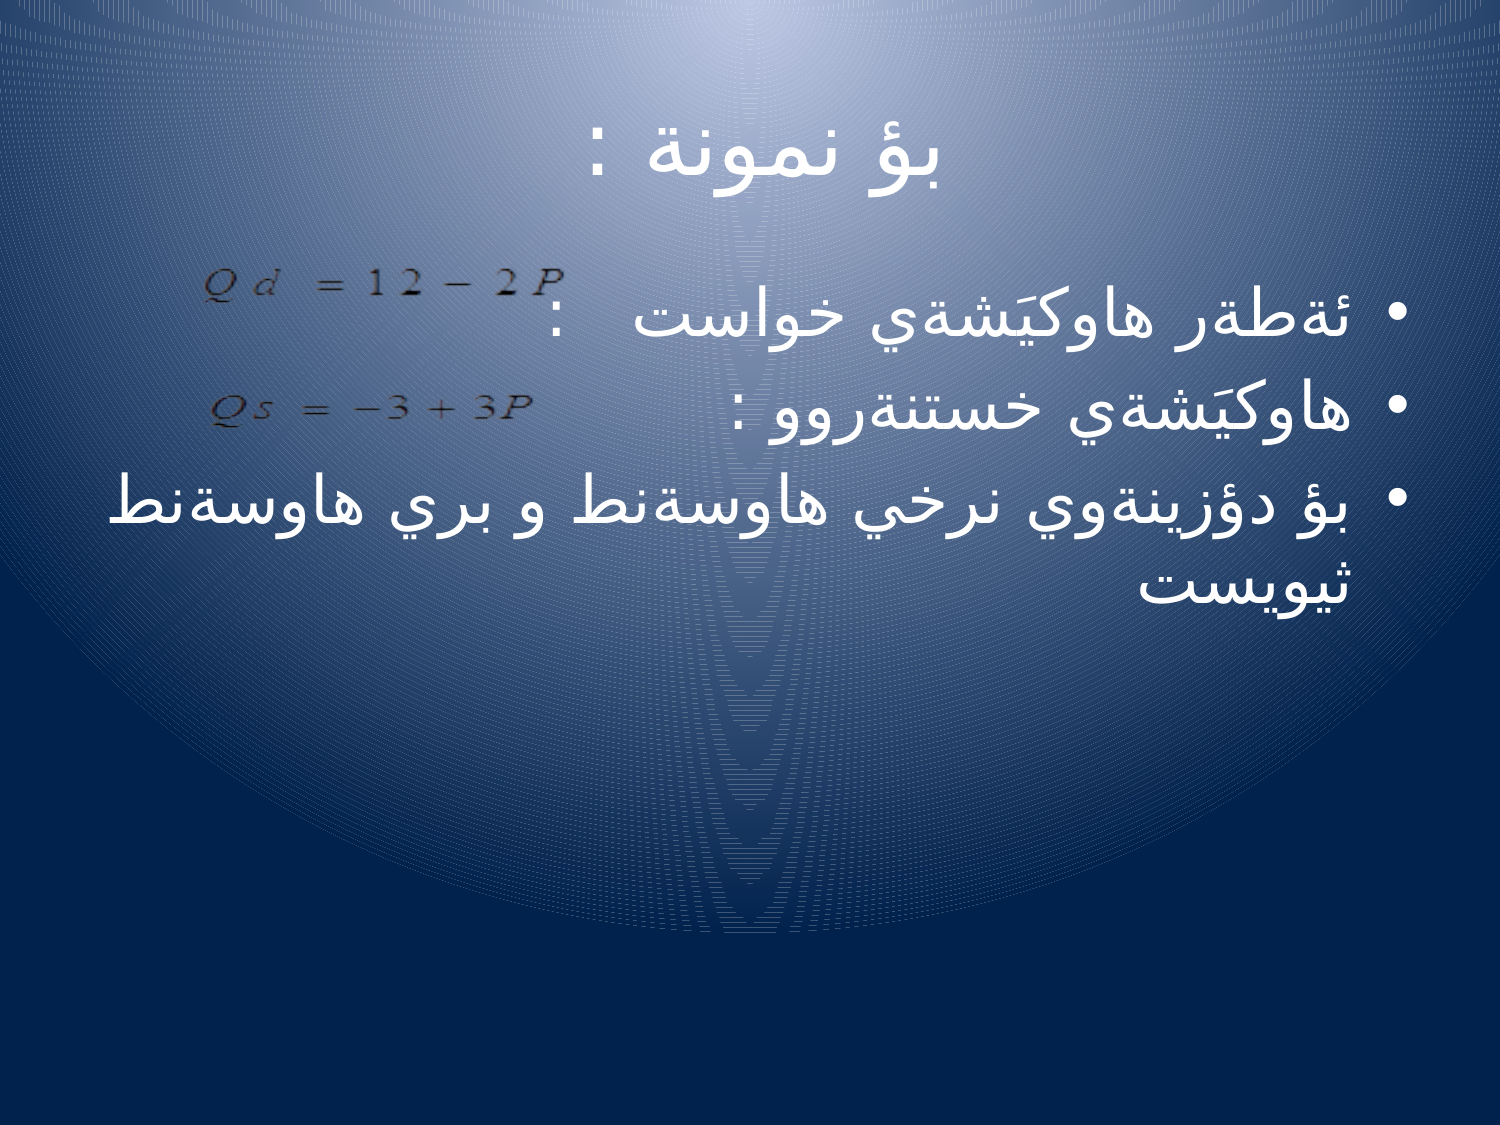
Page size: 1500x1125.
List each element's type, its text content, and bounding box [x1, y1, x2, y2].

list ئةطةر هاوكيَشةي خواست : هاوكيَشةي خستنةروو : بؤ دؤزينةوي نرخي هاوسةنط و بري هاوسةنط ثيويست [75, 262, 1425, 1005]
picture [199, 262, 601, 369]
picture [203, 387, 563, 438]
title بؤ نمونة : [75, 45, 1425, 233]
